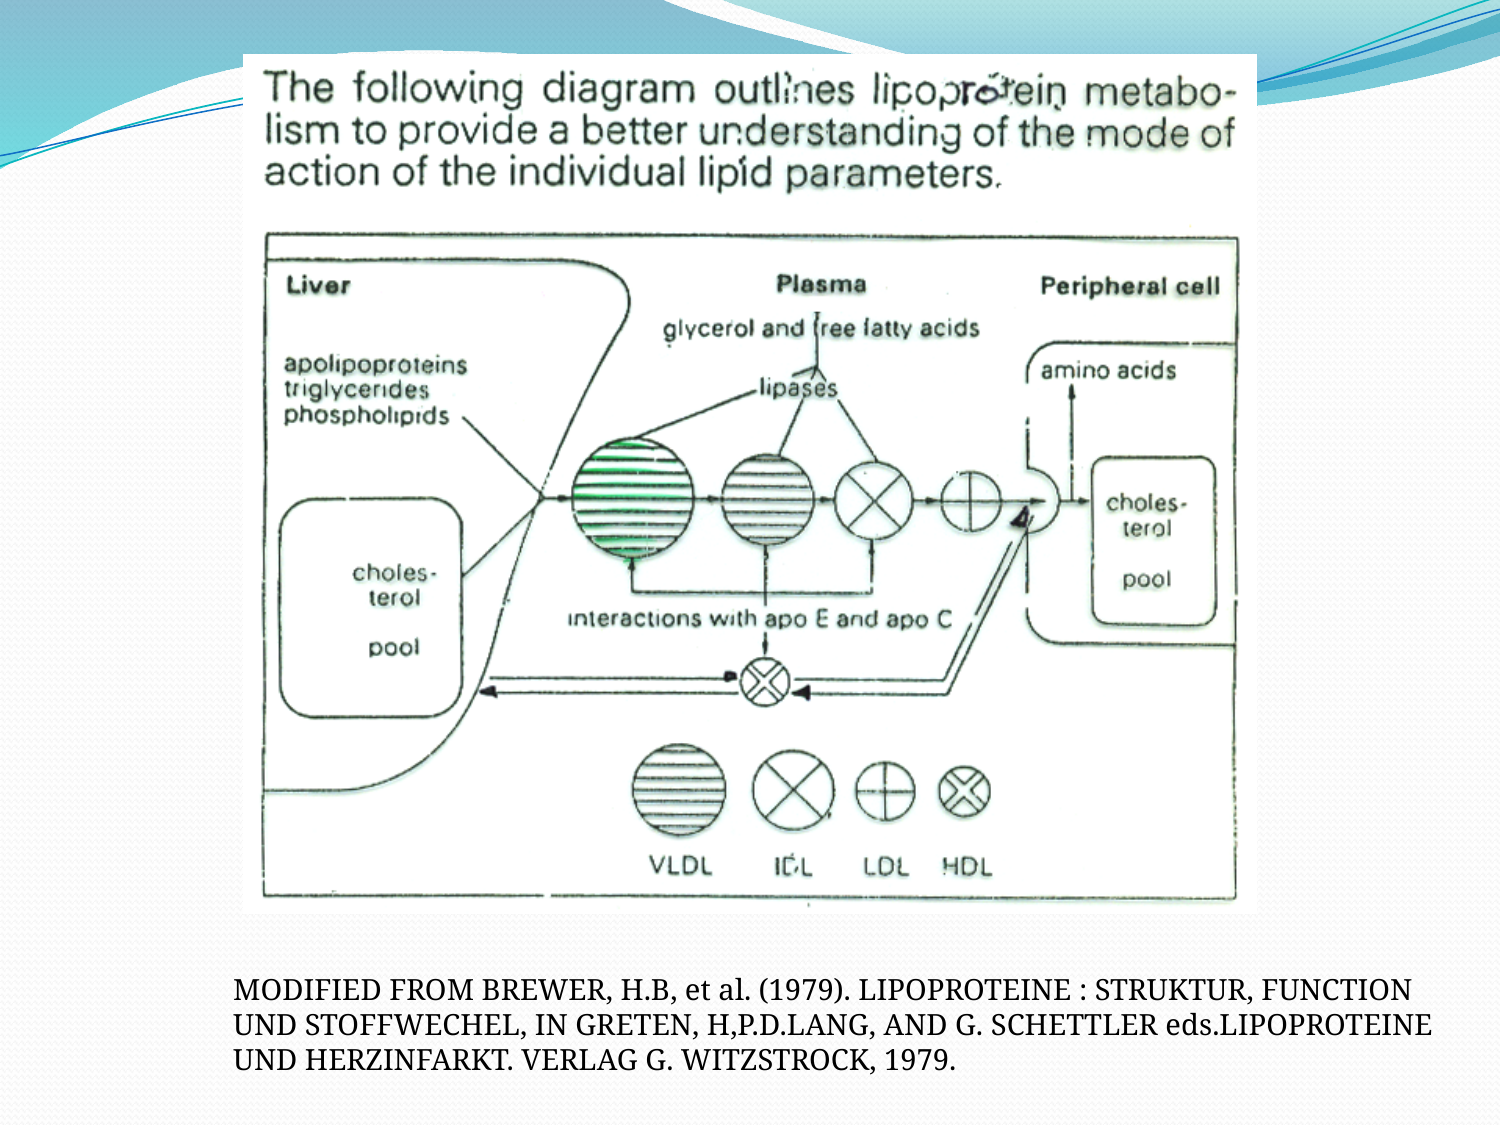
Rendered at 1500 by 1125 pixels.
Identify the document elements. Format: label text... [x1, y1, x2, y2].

picture [243, 54, 1257, 915]
text_box MODIFIED FROM BREWER, H.B, et al. (1979). LIPOPROTEINE : STRUKTUR, FUNCTION UND STOFFWECHEL, IN GRETEN, H,P.D.LANG, AND G. SCHETTLER eds.LIPOPROTEINE UND HERZINFARKT. VERLAG G. WITZSTROCK, 1979. [218, 964, 1471, 1084]
